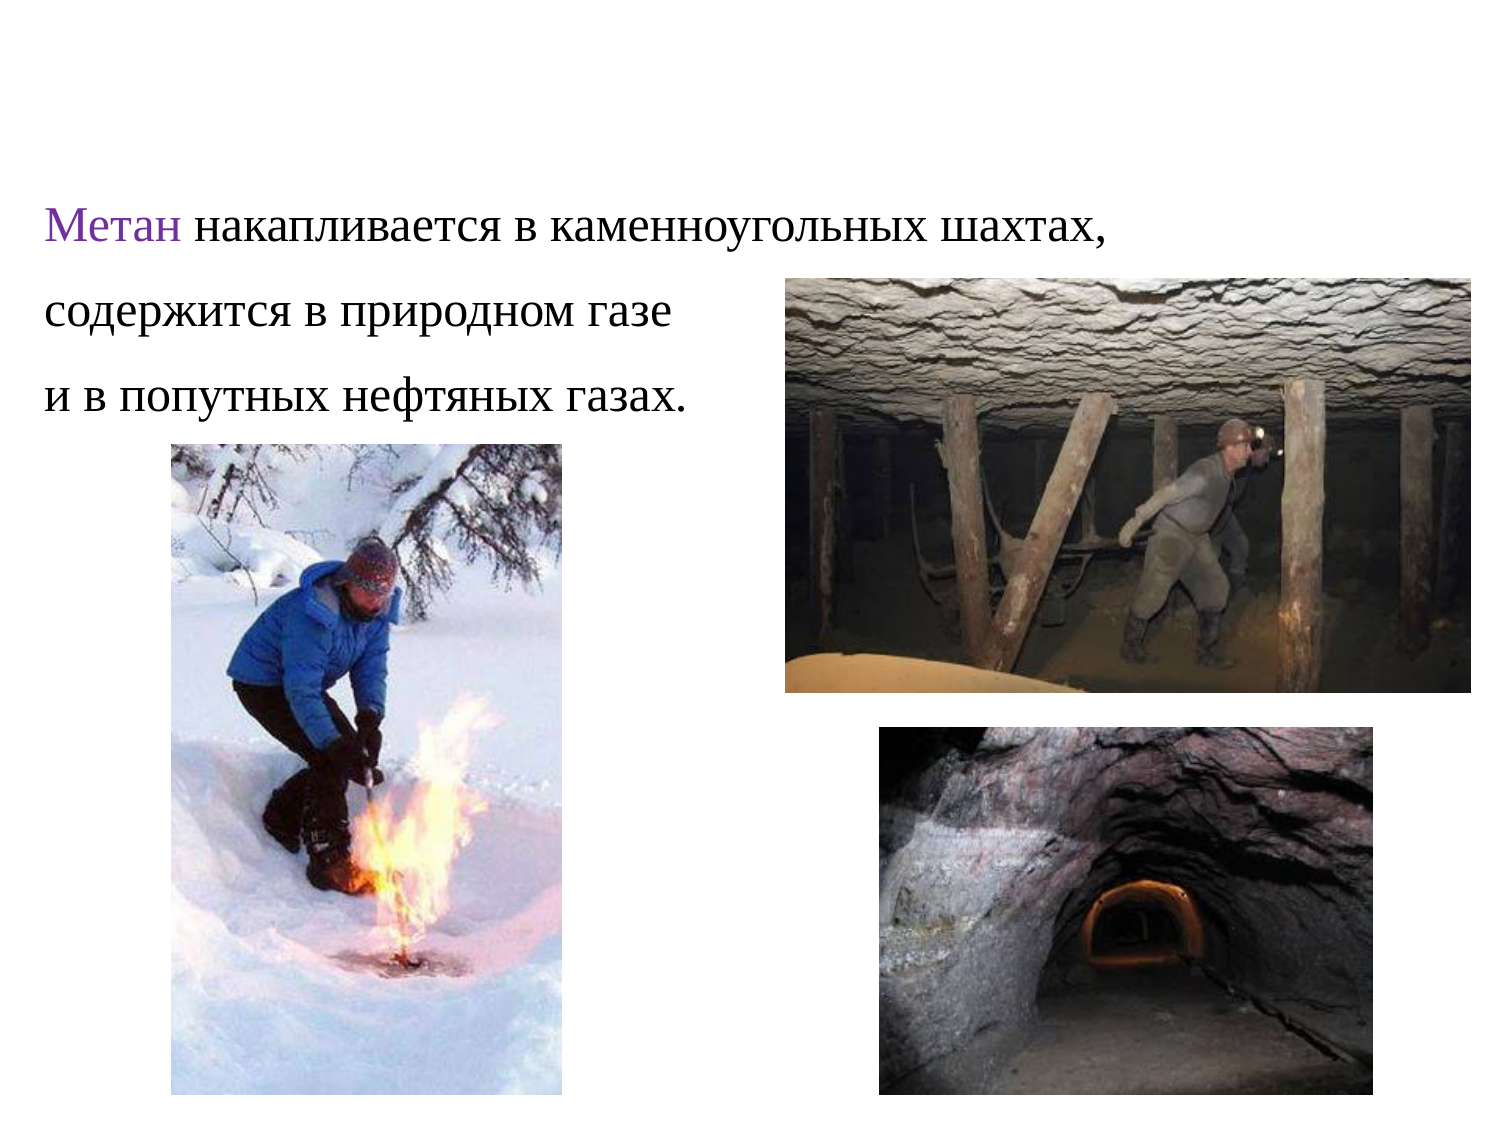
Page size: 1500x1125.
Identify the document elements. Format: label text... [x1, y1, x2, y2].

picture [879, 727, 1373, 1096]
picture [785, 278, 1471, 693]
picture [170, 444, 562, 1095]
text_box Метан накапливается в каменноугольных шахтах, содержится в природном газе и в попутных нефтяных газах. [29, 184, 1215, 430]
